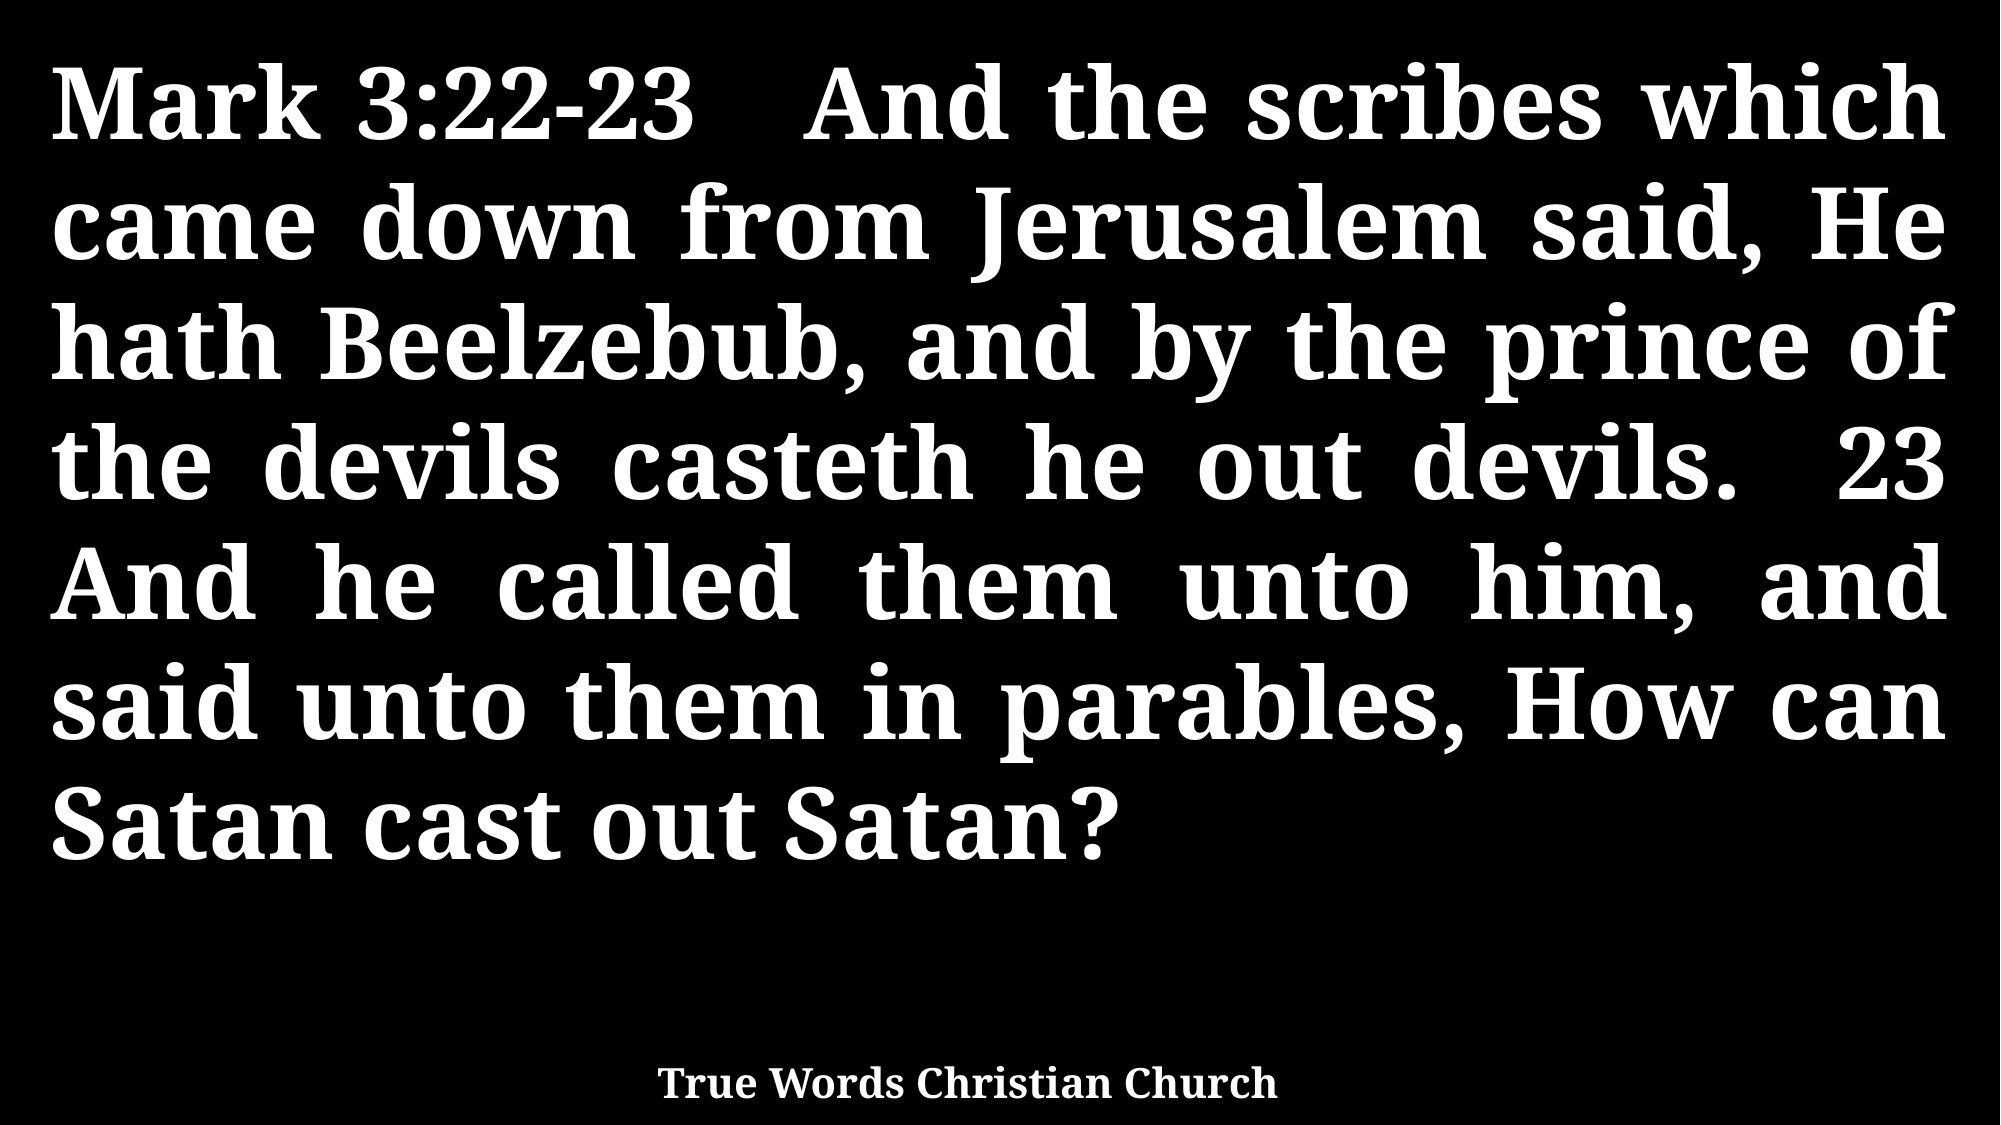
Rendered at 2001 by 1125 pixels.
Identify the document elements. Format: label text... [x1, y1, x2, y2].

text_box True Words Christian Church [642, 1049, 1294, 1114]
text_box Mark 3:22-23 And the scribes which came down from Jerusalem said, He hath Beelzebub, and by the prince of the devils casteth he out devils. 23 And he called them unto him, and said unto them in parables, How can Satan cast out Satan? [35, 32, 1965, 887]
